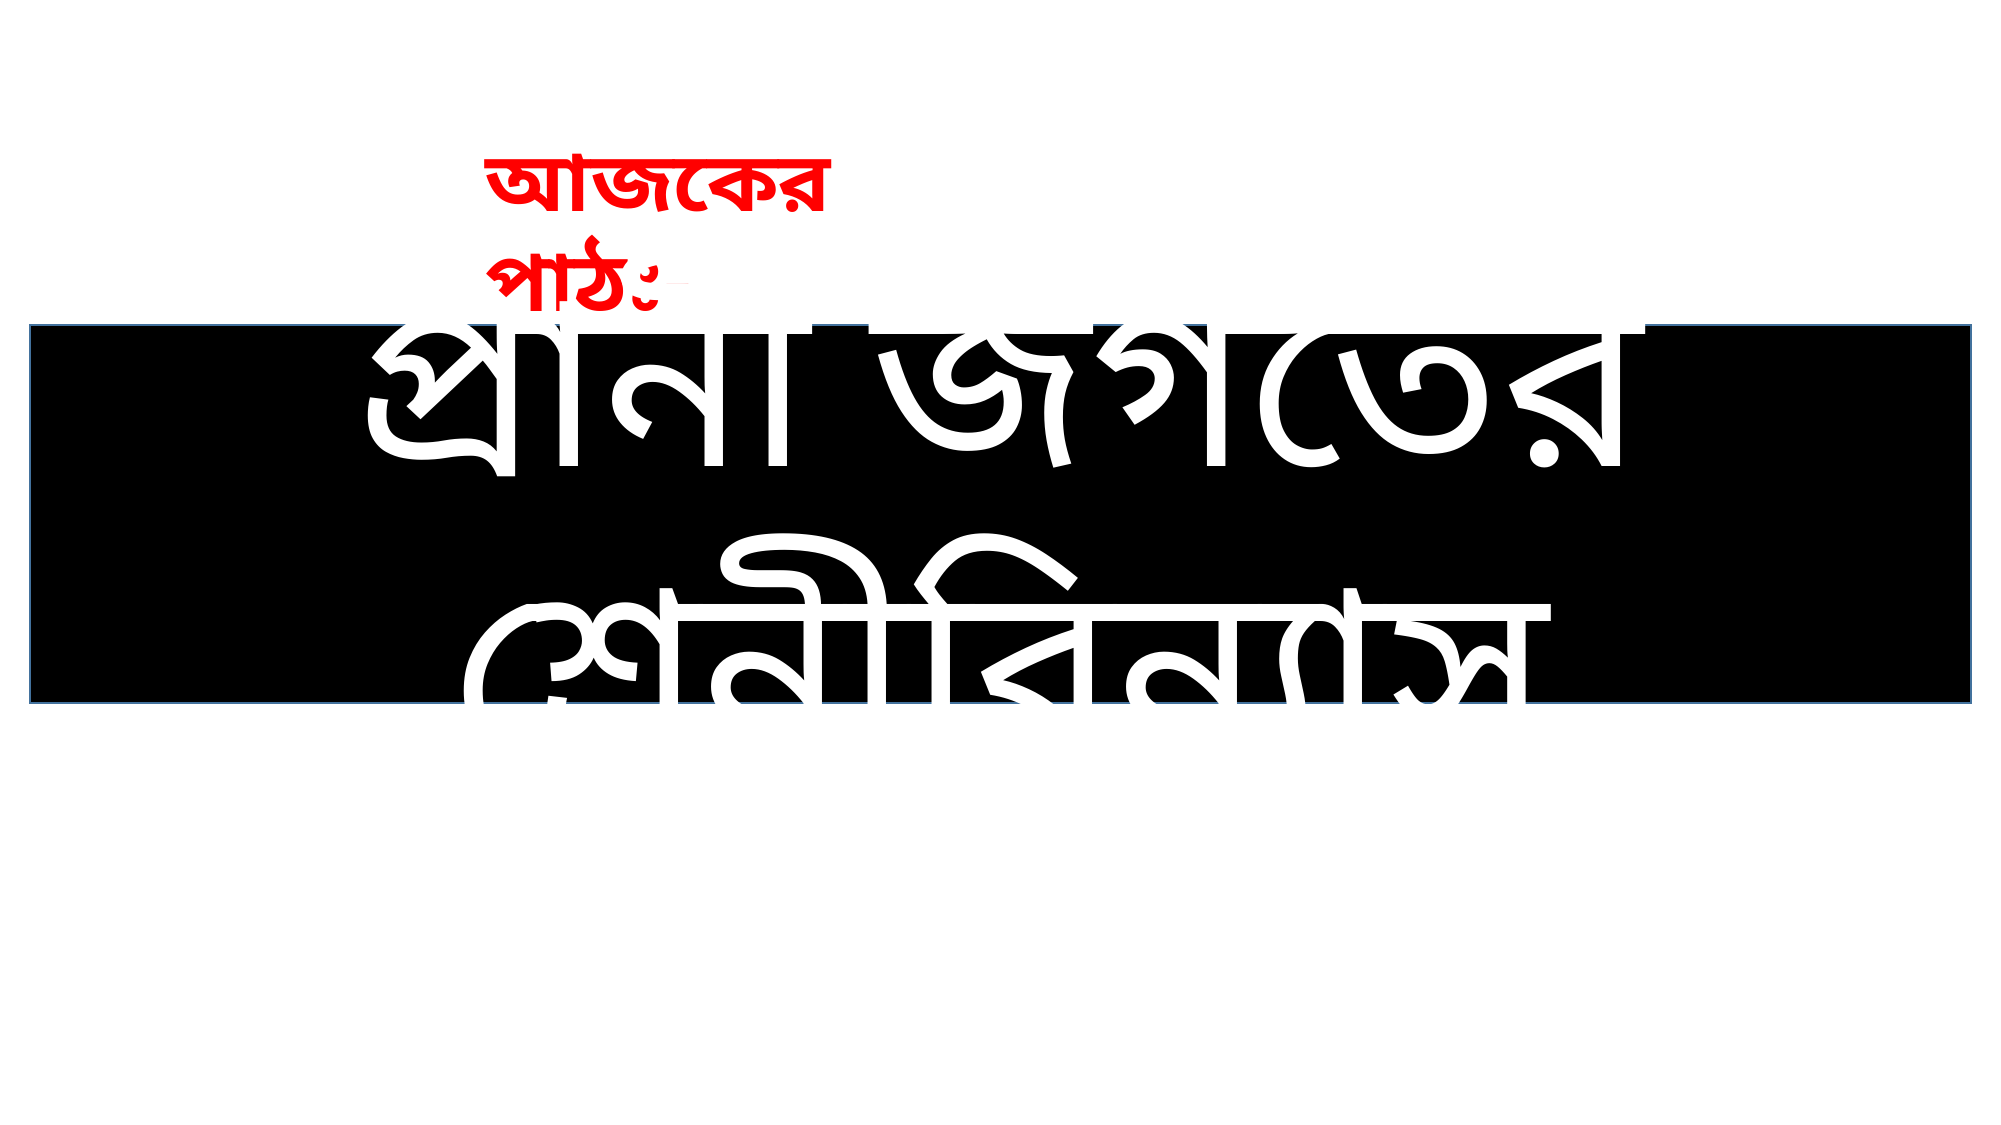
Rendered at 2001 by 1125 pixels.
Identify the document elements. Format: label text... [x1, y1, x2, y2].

text_box আজকের পাঠঃ- [471, 120, 1053, 324]
text_box প্রানী জগতের শ্রেনীবিন্যাস [29, 324, 1972, 704]
